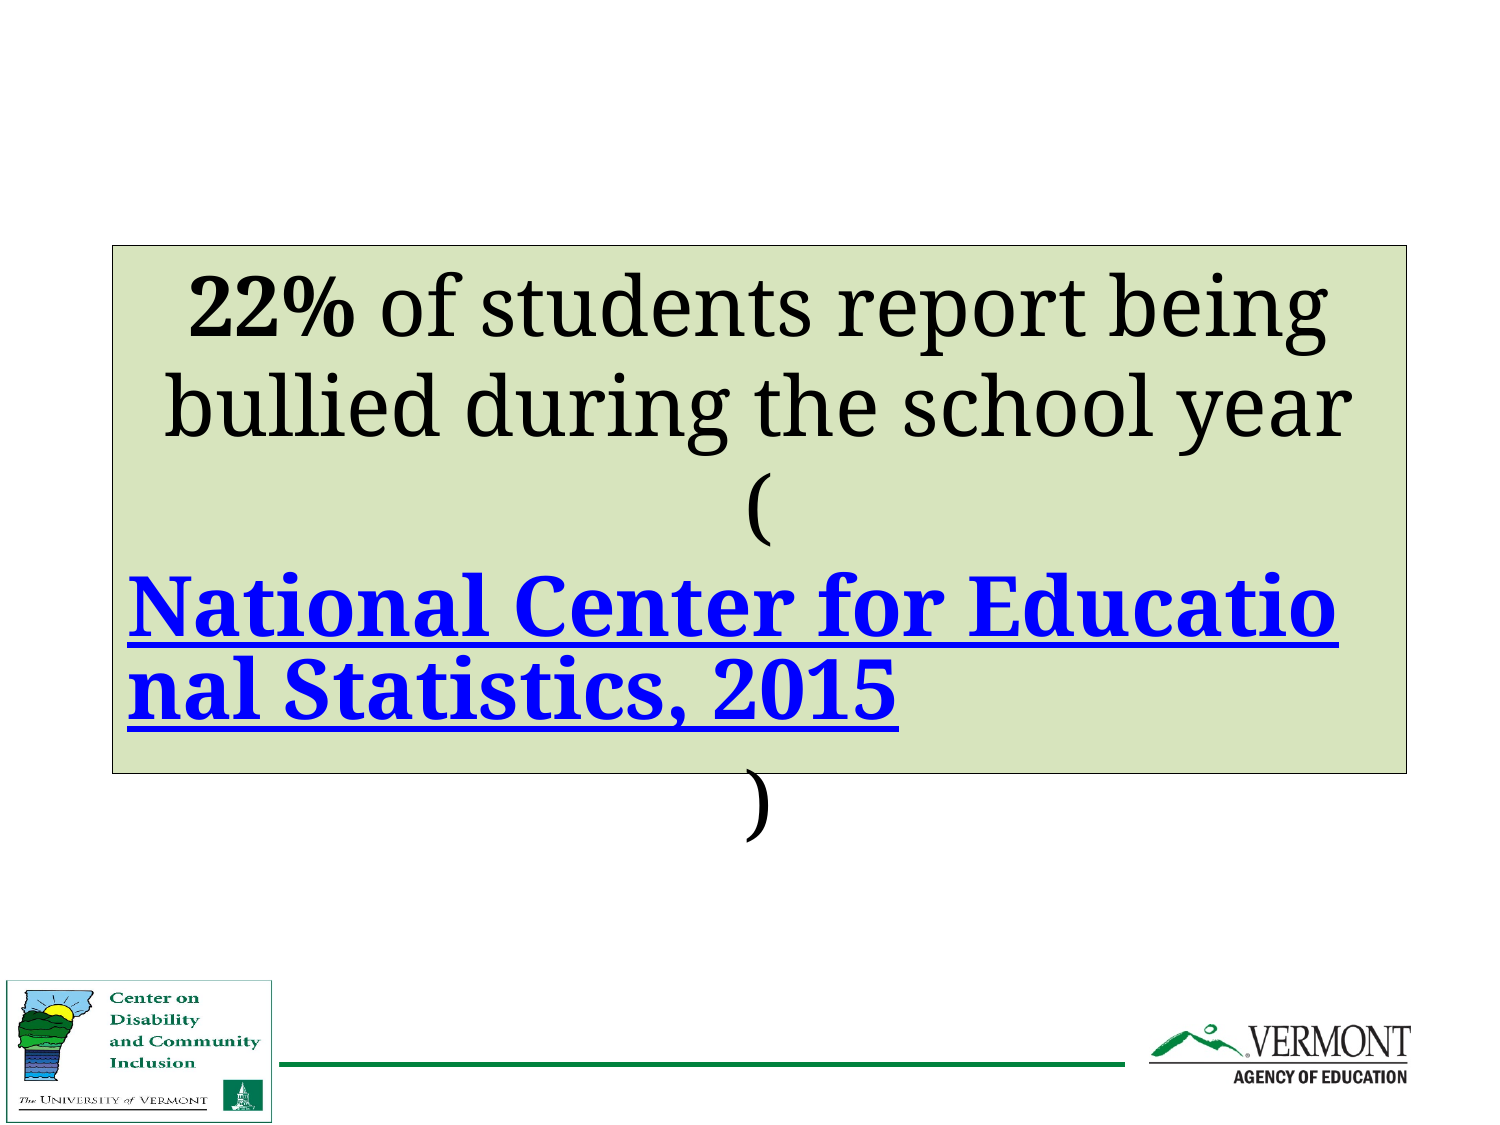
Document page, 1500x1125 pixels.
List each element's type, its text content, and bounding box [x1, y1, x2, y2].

picture [0, 965, 280, 1125]
picture [1149, 1024, 1411, 1101]
text_box 22% of students report being bullied during the school year (National Center for Educational Statistics, 2015) [112, 245, 1407, 774]
